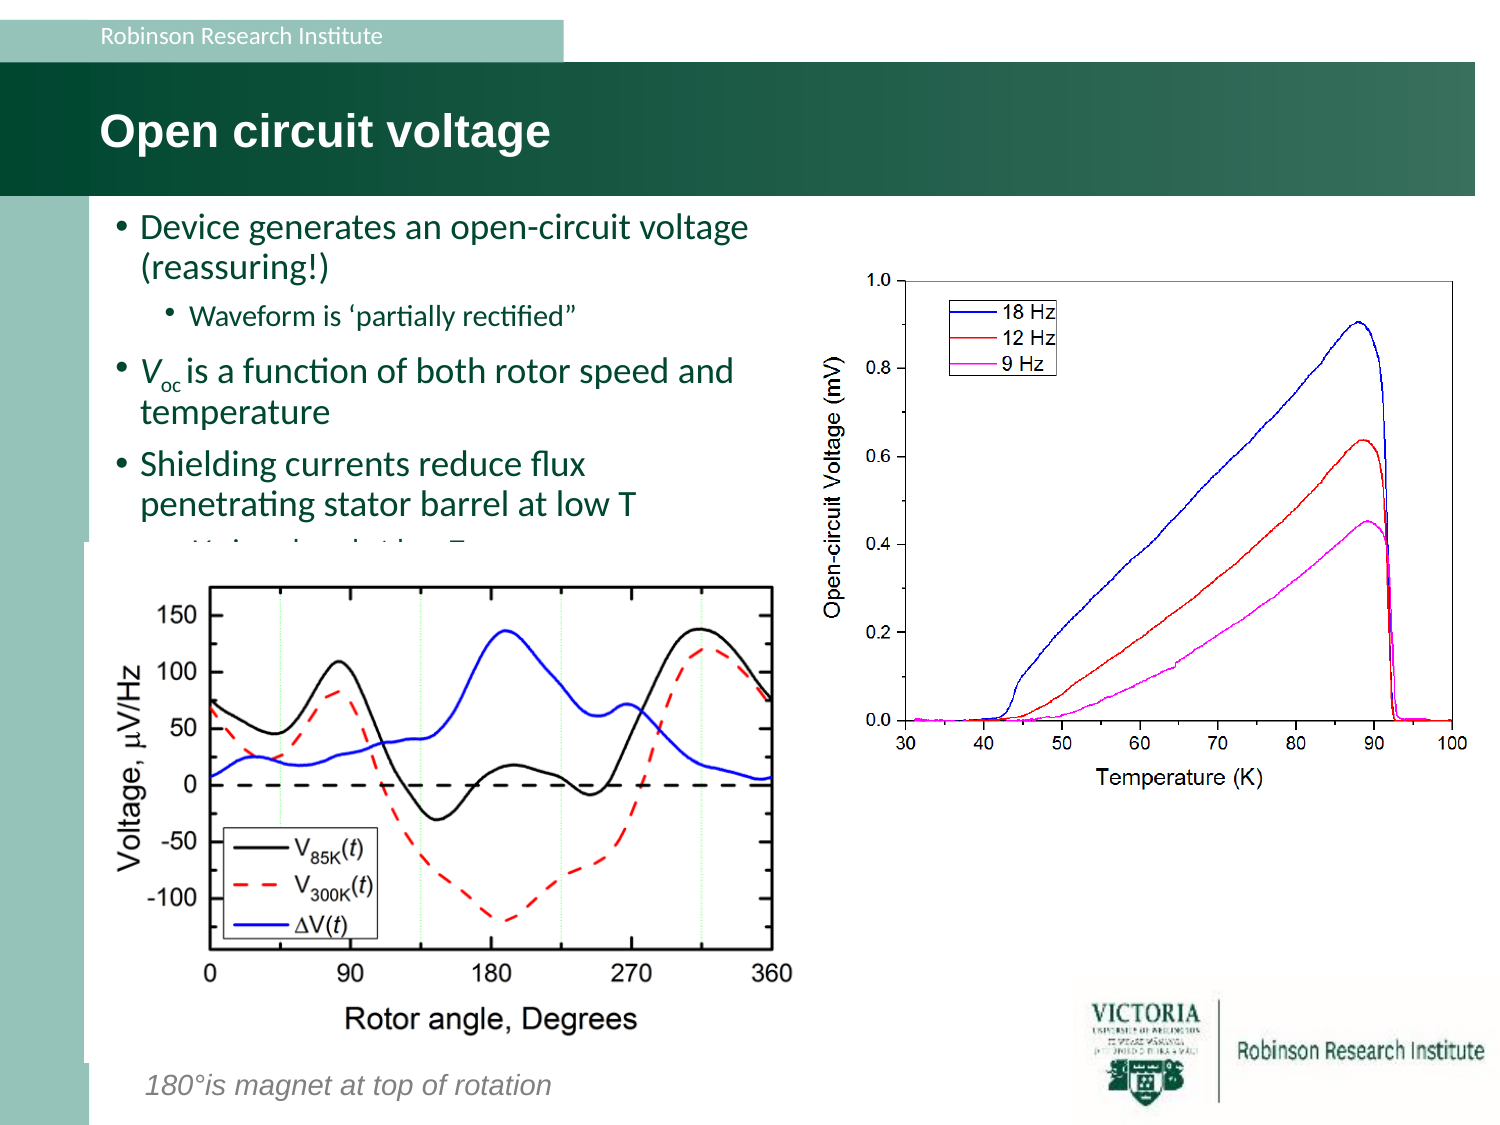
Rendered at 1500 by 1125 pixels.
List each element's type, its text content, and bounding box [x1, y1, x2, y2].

list Device generates an open-circuit voltage (reassuring!) Waveform is ‘partially rectified” Voc is a function of both rotor speed and temperature Shielding currents reduce flux penetrating stator barrel at low T →Voc is reduced at low T [100, 200, 777, 542]
text_box 180°is magnet at top of rotation [130, 1063, 568, 1109]
picture [1073, 978, 1500, 1125]
title Open circuit voltage [84, 86, 1397, 178]
picture [84, 255, 1497, 1063]
